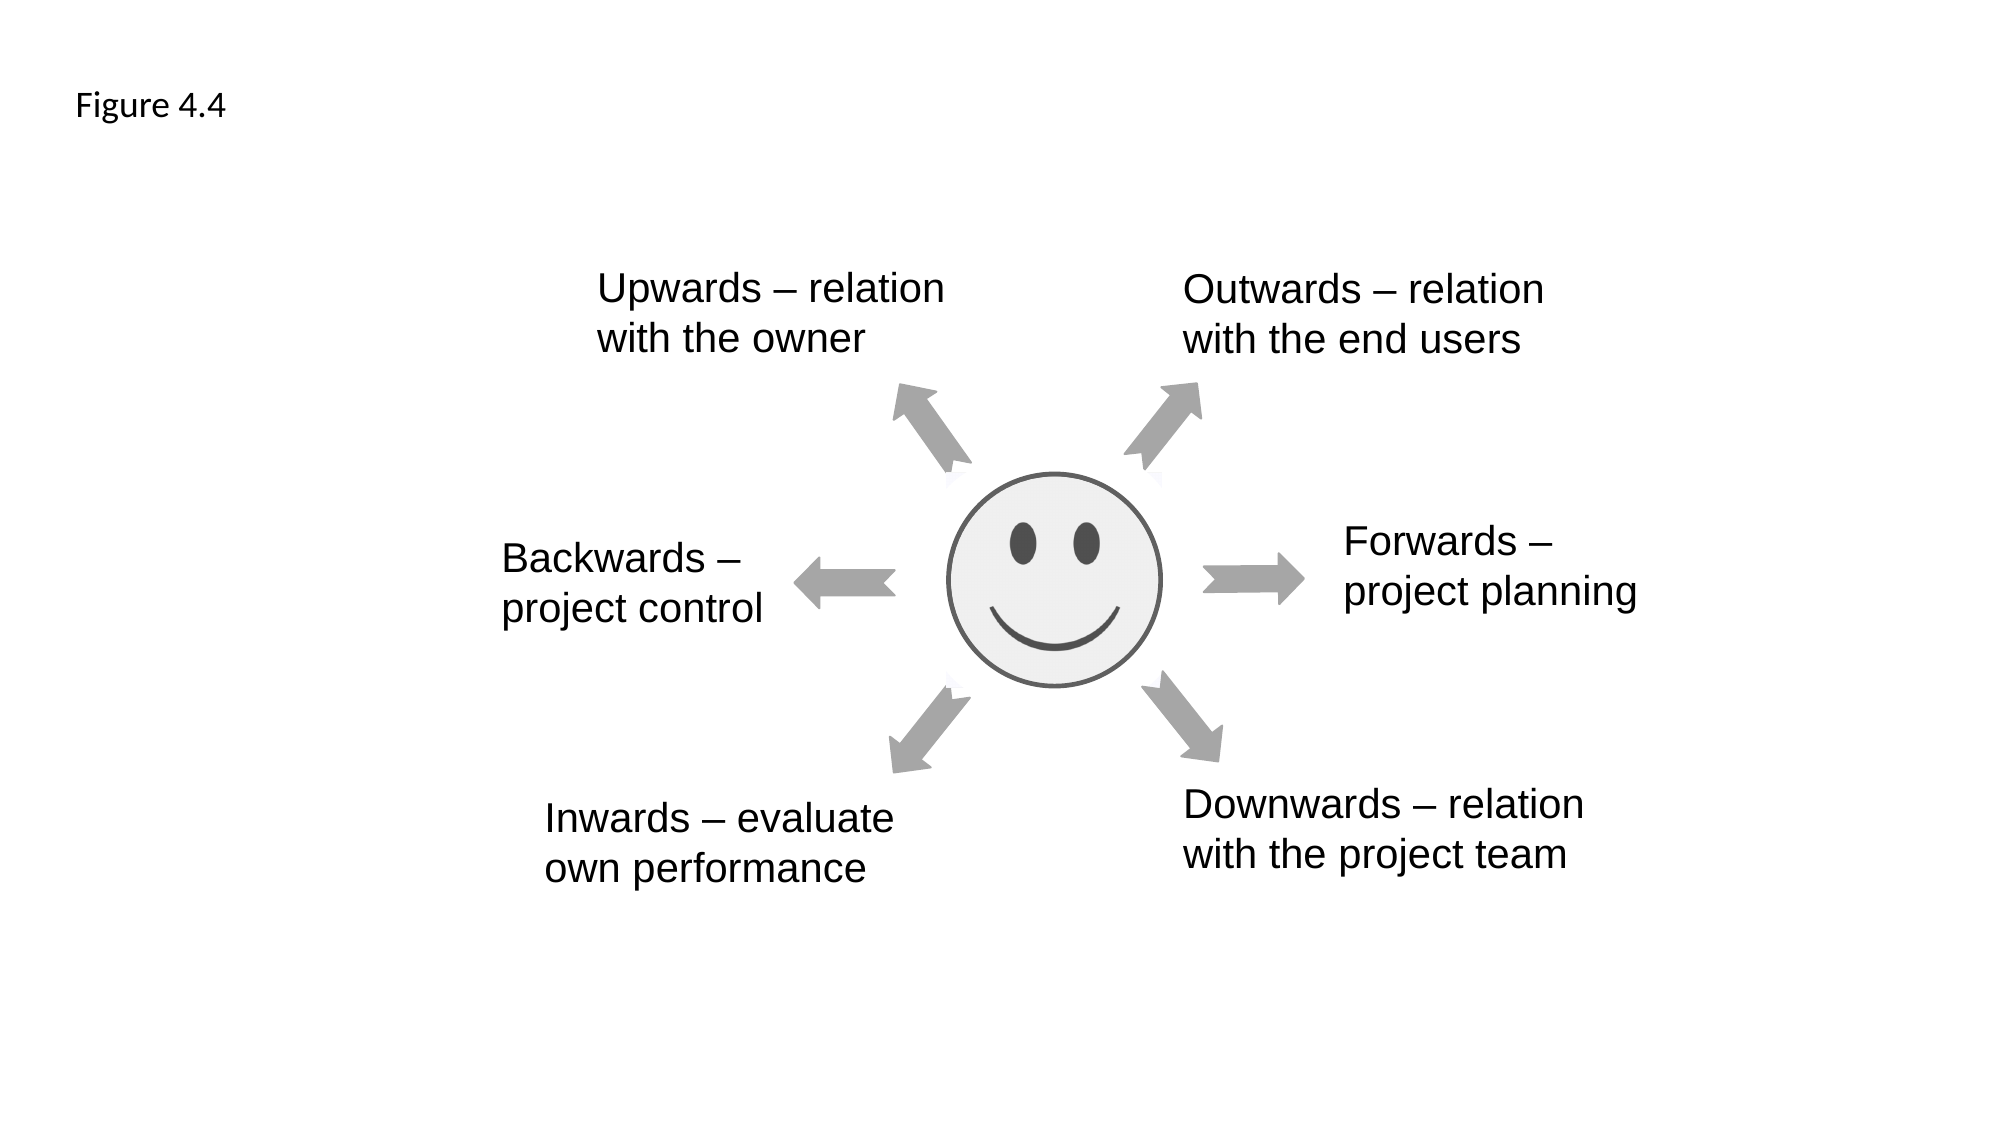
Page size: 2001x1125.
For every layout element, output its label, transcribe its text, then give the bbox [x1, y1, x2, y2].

text_box Backwards – project control [501, 531, 764, 632]
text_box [934, 439, 1205, 732]
text_box Forwards – project planning [1343, 513, 1639, 614]
text_box [1205, 553, 1304, 605]
text_box [893, 384, 955, 455]
text_box Inwards – evaluate own performance [544, 790, 896, 892]
text_box [1178, 724, 1223, 762]
text_box [889, 701, 943, 773]
text_box [1136, 383, 1202, 439]
text_box Figure 4.4 [60, 72, 242, 132]
text_box [794, 557, 895, 609]
text_box Downwards – relation with the project team [1183, 776, 1586, 877]
text_box Upwards – relation with the owner [597, 260, 946, 361]
text_box Outwards – relation with the end users [1182, 261, 1546, 363]
